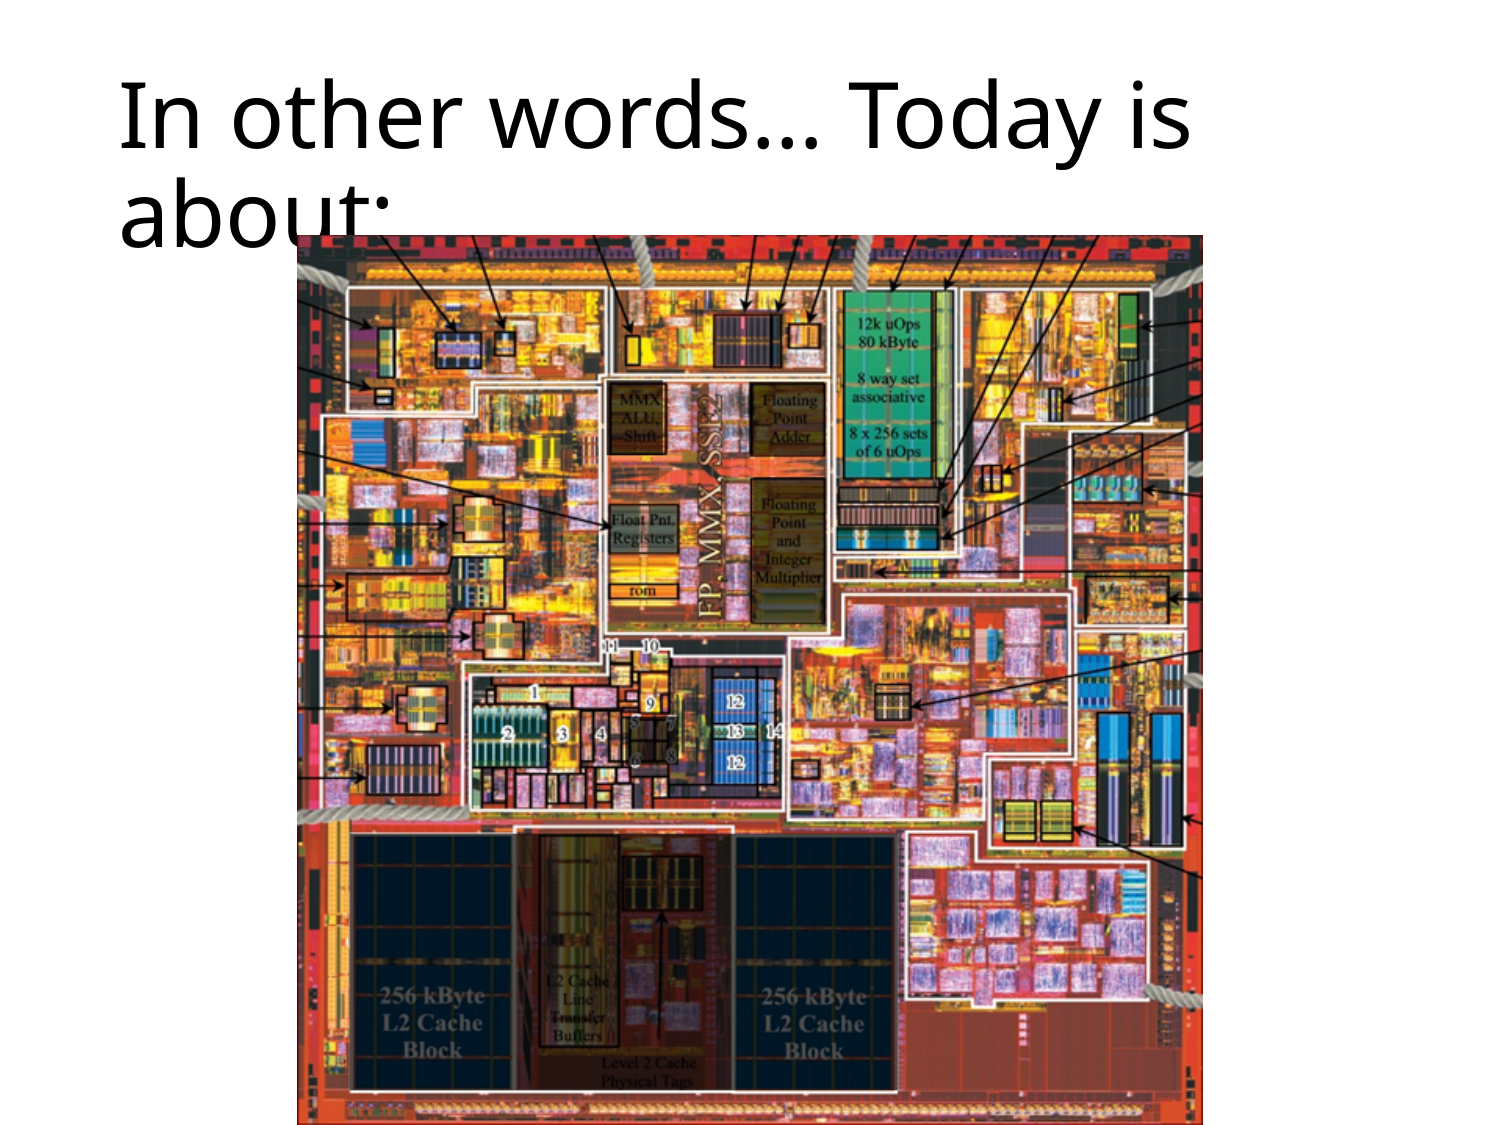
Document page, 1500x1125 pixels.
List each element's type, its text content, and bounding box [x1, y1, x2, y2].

picture [297, 235, 1203, 1125]
title In other words… Today is about: [103, 59, 1397, 278]
